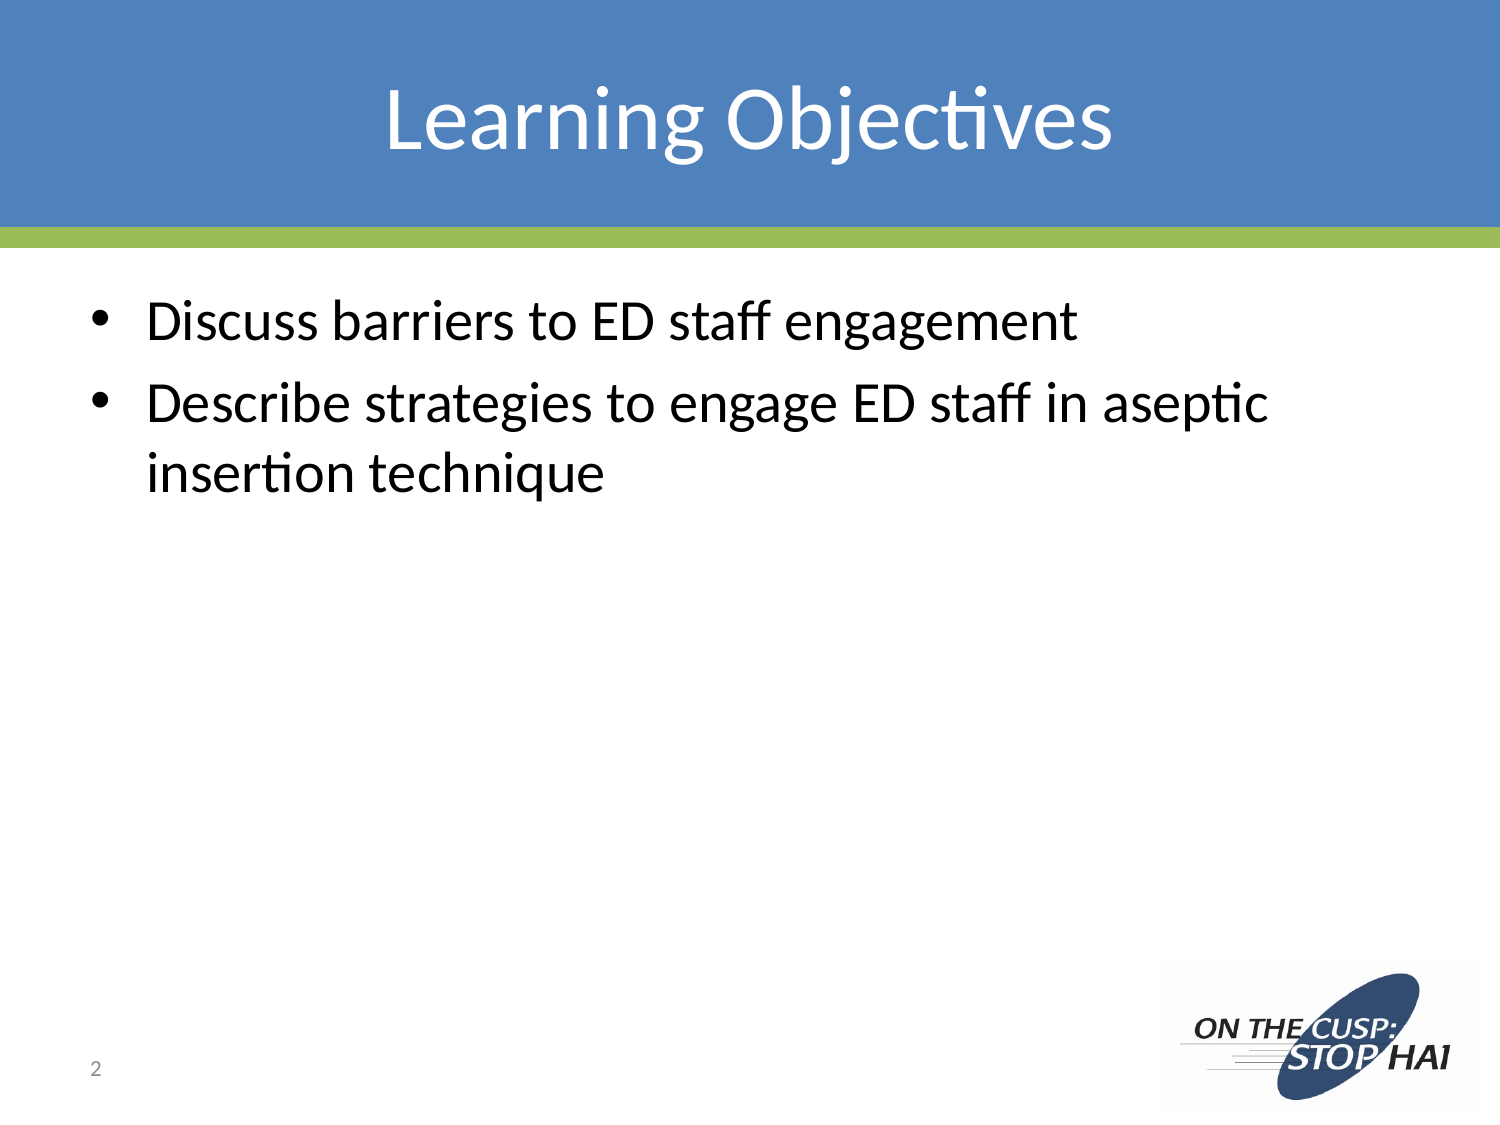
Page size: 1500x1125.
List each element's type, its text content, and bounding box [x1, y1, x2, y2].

title Learning Objectives [0, 0, 1500, 225]
list Discuss barriers to ED staff engagement Describe strategies to engage ED staff in aseptic insertion technique [75, 275, 1413, 950]
picture [1162, 960, 1478, 1114]
slide_number 2 [75, 1037, 425, 1098]
